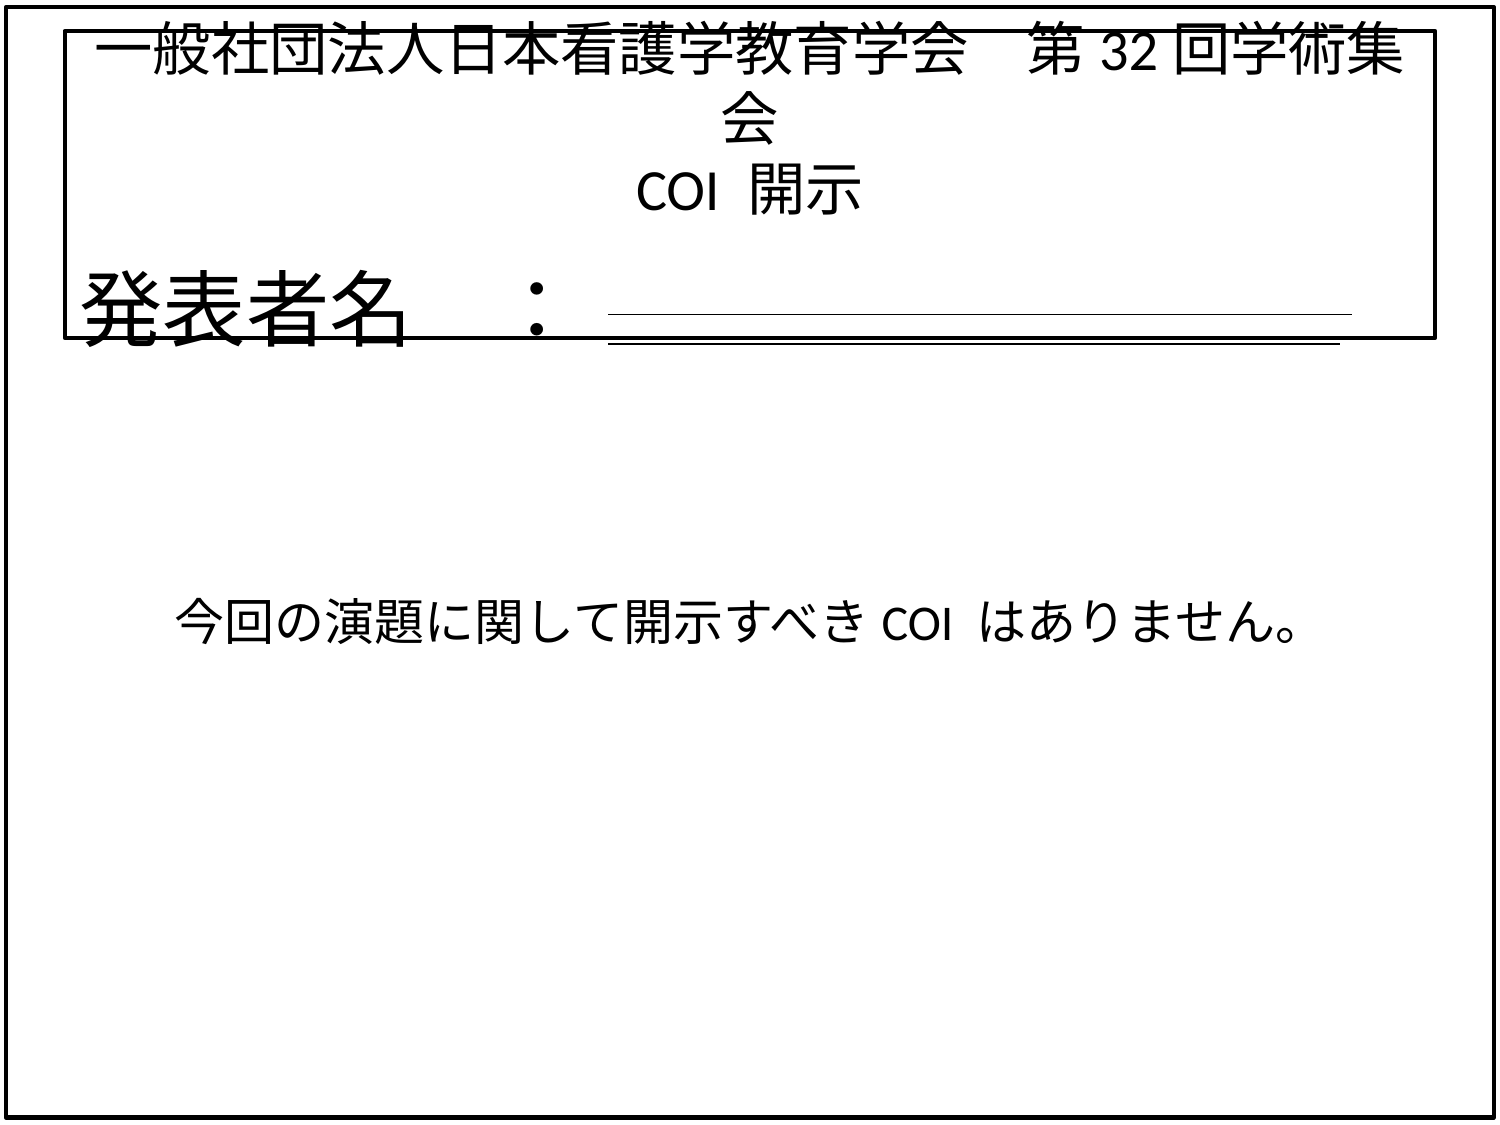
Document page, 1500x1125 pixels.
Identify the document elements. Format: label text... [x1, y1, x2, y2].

text_box [4, 5, 1496, 1120]
text_box 今回の演題に関して開示すべきCOI はありません。 [159, 582, 1340, 658]
text_box 一般社団法人日本看護学教育学会 第32回学術集会 COI 開示 発表者名 ： [63, 29, 1437, 340]
